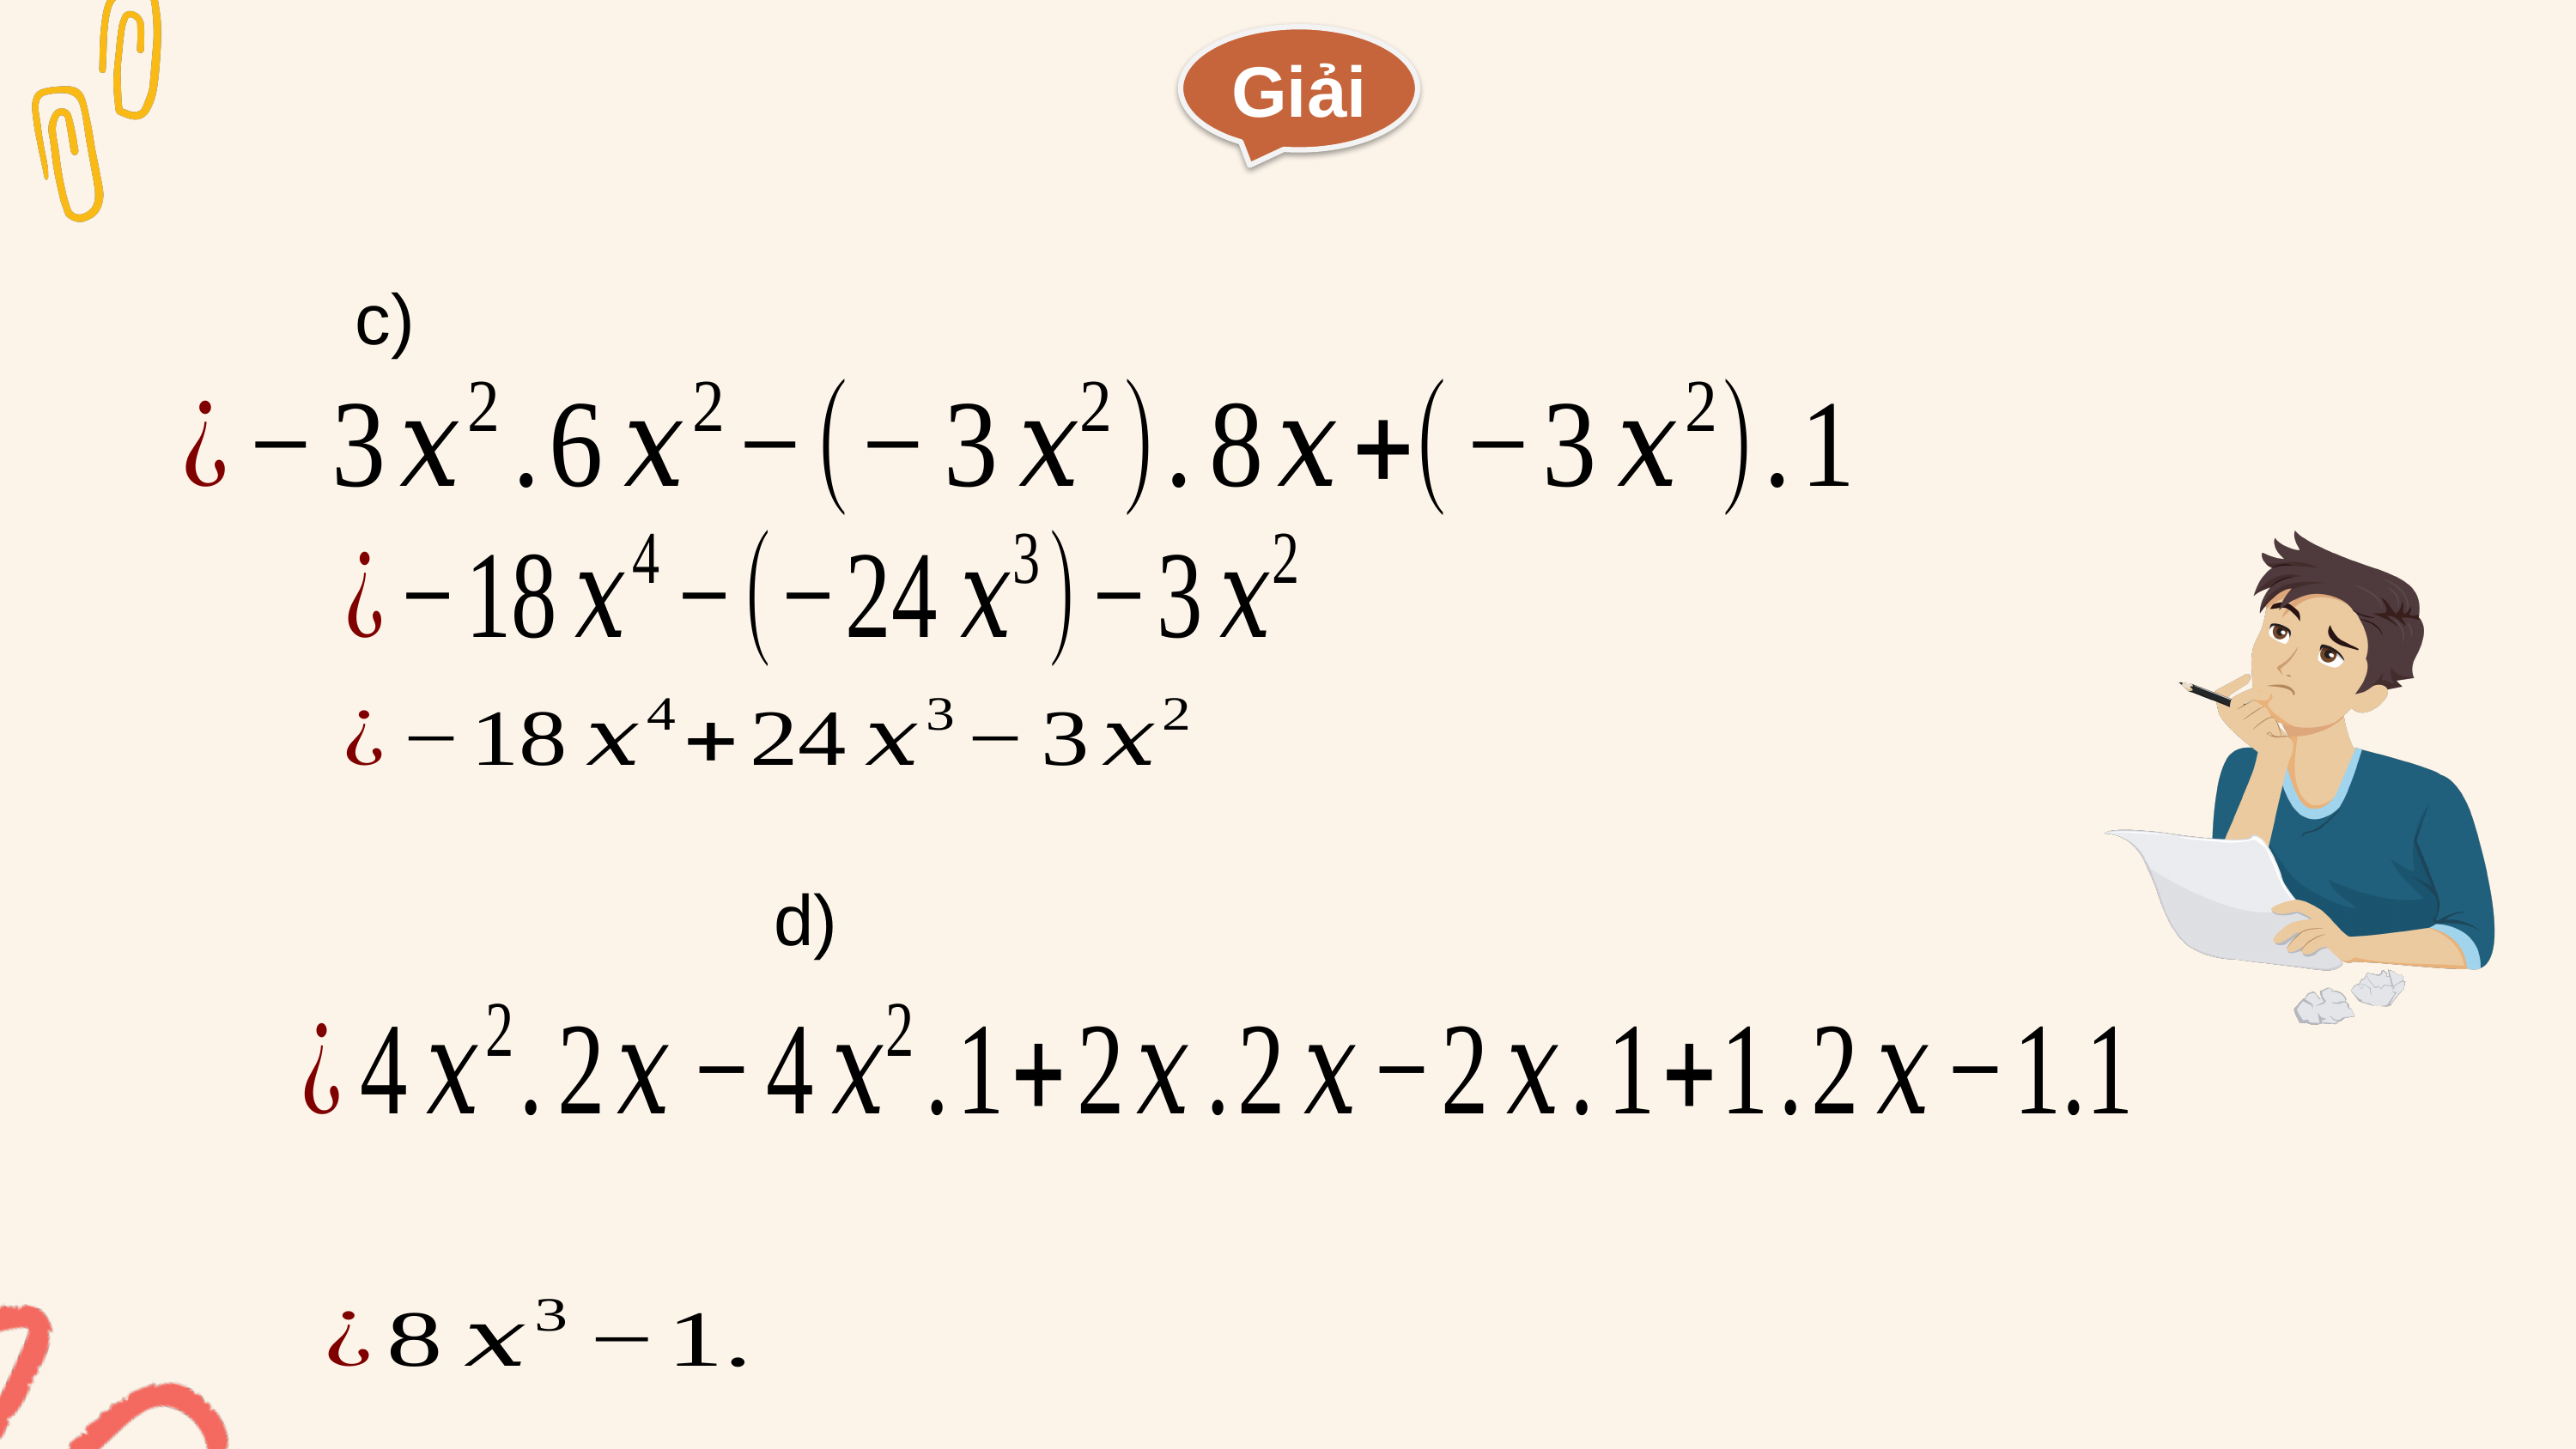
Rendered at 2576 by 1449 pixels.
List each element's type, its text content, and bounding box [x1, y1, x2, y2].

text_box Giải [1180, 27, 1419, 166]
picture [32, 0, 161, 223]
picture [0, 1296, 262, 1449]
picture [2103, 530, 2495, 1026]
